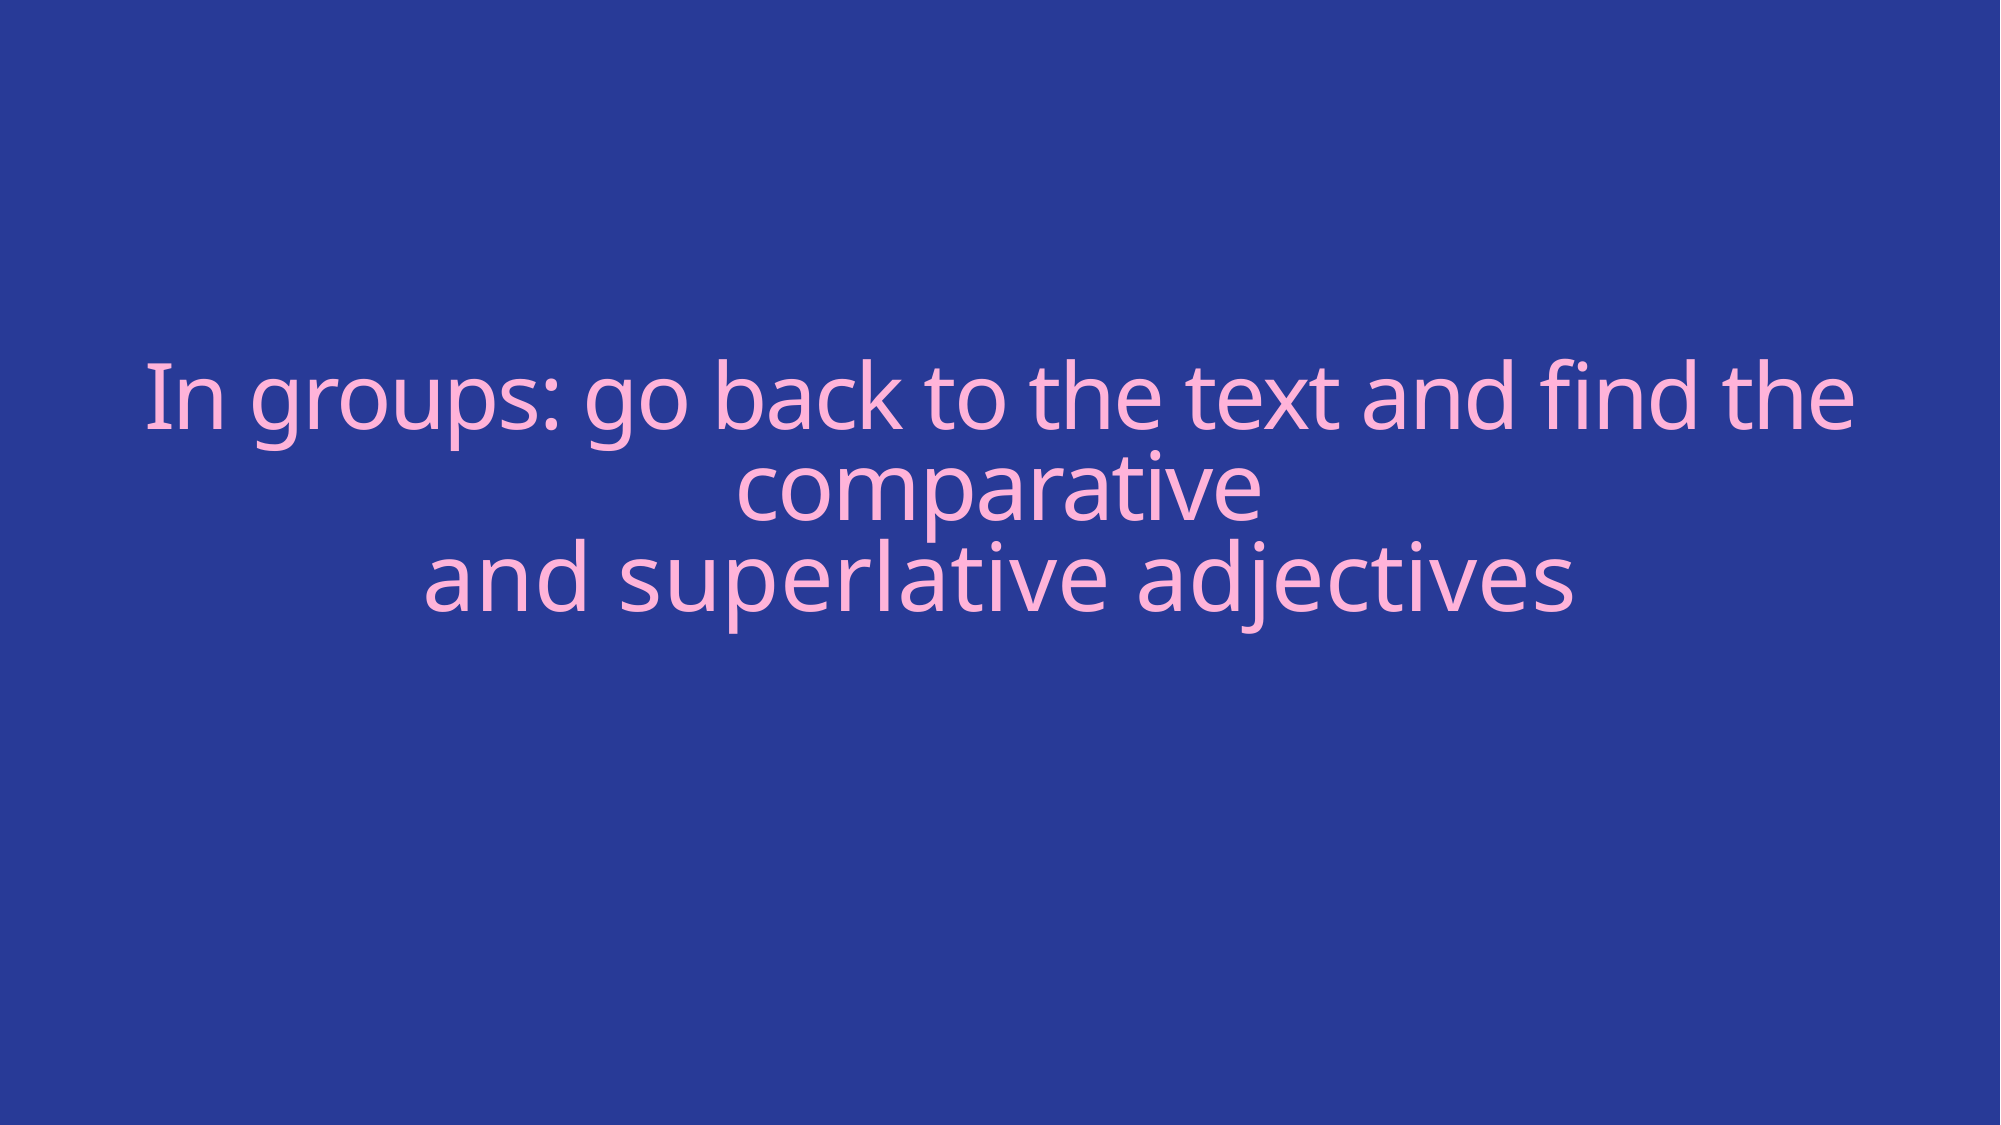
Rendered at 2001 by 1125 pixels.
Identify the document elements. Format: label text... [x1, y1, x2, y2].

title In groups: go back to the text and find the comparative and superlative adjectives [0, 349, 2000, 754]
